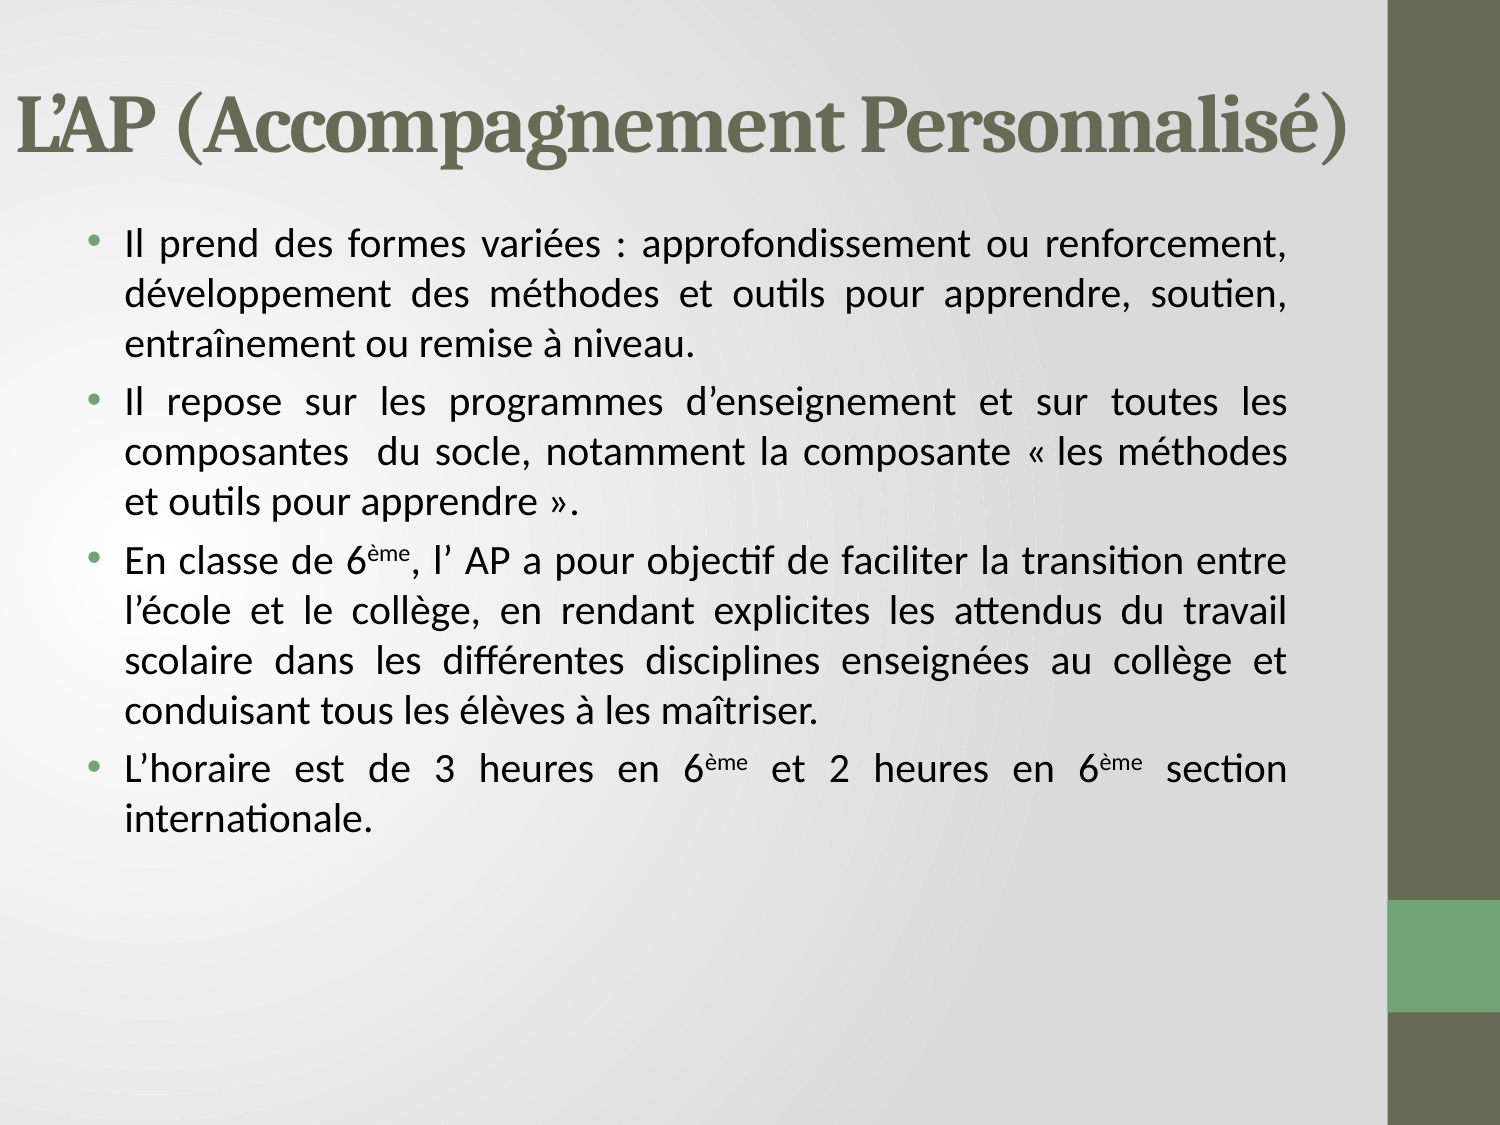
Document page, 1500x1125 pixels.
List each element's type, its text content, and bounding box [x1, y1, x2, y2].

list Il prend des formes variées : approfondissement ou renforcement, développement des méthodes et outils pour apprendre, soutien, entraînement ou remise à niveau. Il repose sur les programmes d’enseignement et sur toutes les composantes du socle, notamment la composante « les méthodes et outils pour apprendre ». En classe de 6ème, l’ AP a pour objectif de faciliter la transition entre l’école et le collège, en rendant explicites les attendus du travail scolaire dans les différentes disciplines enseignées au collège et conduisant tous les élèves à les maîtriser. L’horaire est de 3 heures en 6ème et 2 heures en 6ème section internationale. [53, 208, 1304, 1059]
title L’AP (Accompagnement Personnalisé) [0, 54, 1418, 183]
